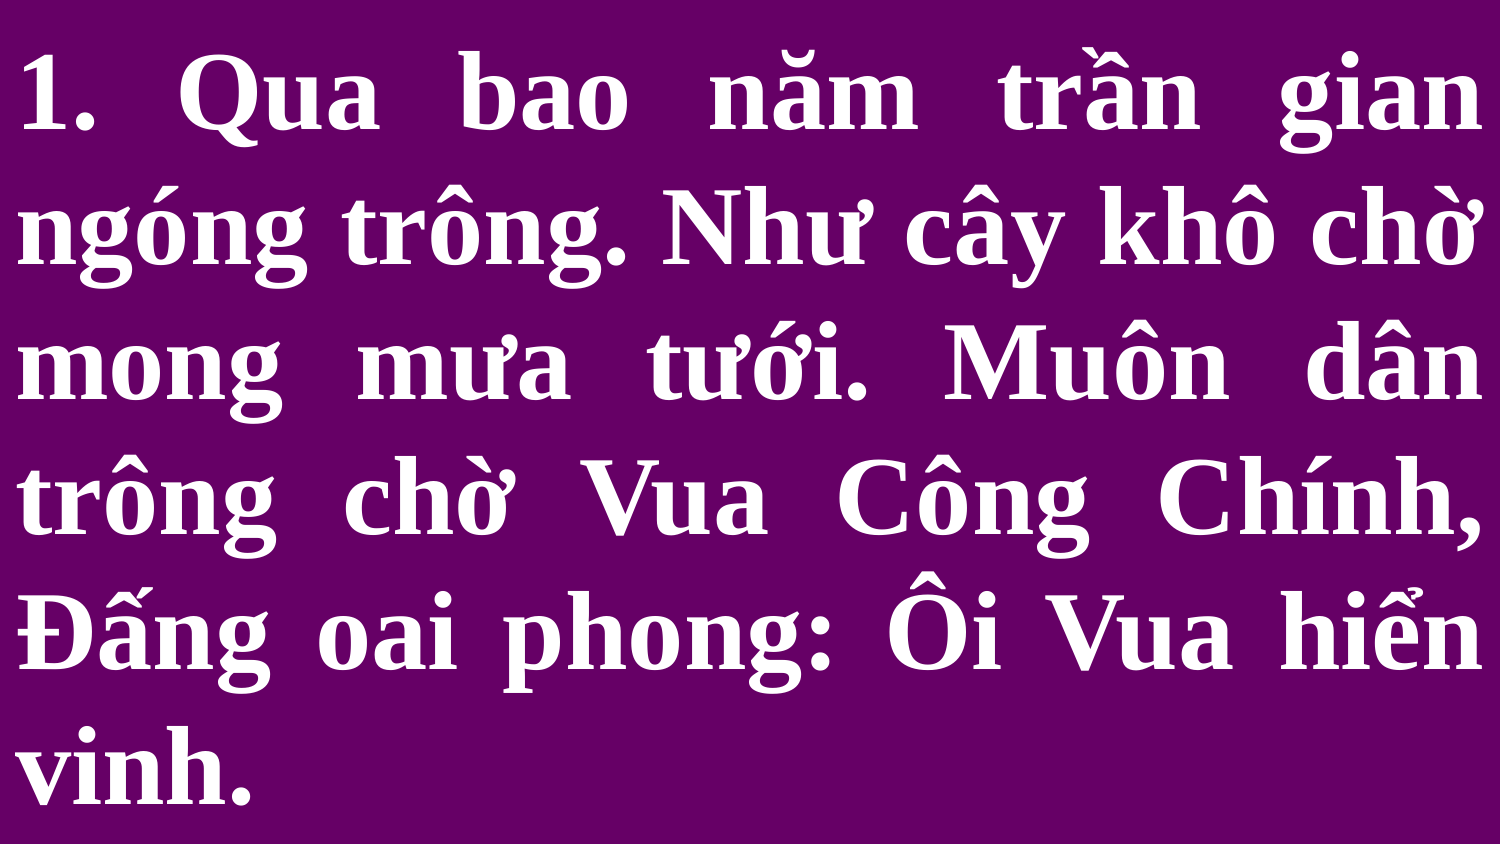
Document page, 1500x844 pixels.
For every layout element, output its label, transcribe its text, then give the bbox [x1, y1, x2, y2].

title 1. Qua bao năm trần gian ngóng trông. Như cây khô chờ mong mưa tưới. Muôn dân trông chờ Vua Công Chính, Đấng oai phong: Ôi Vua hiển vinh. [0, 0, 1500, 844]
